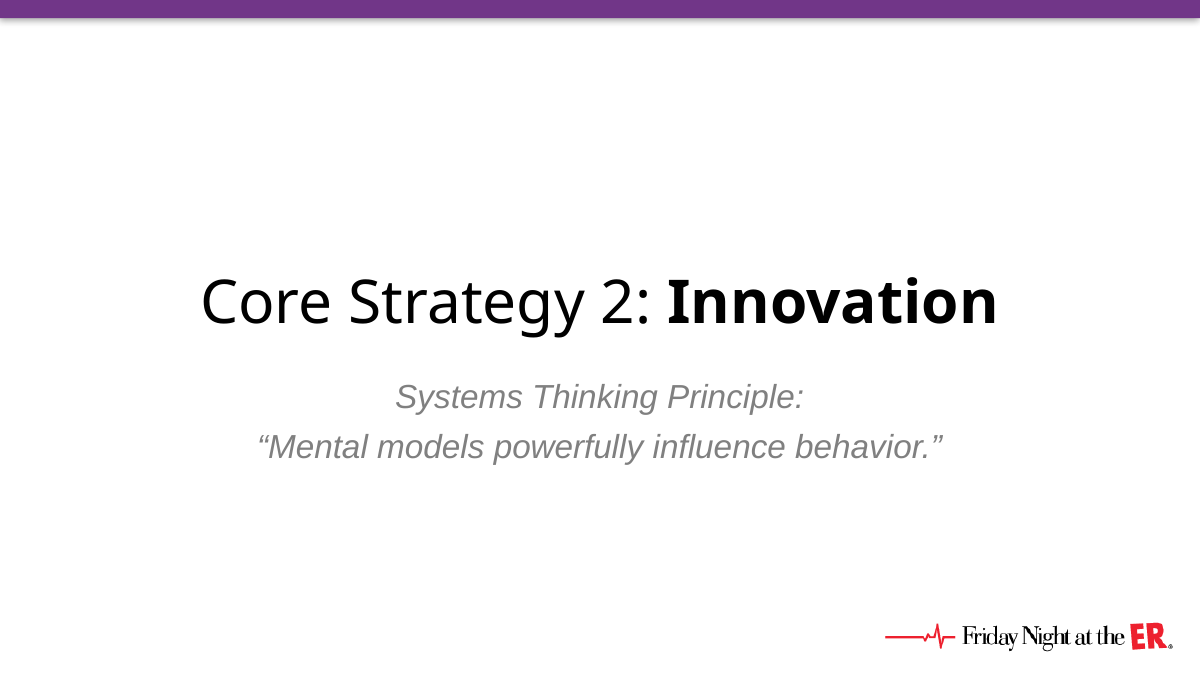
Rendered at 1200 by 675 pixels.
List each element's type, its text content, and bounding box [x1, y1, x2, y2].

text_box [0, 0, 1200, 19]
picture [876, 613, 1180, 659]
text_box Systems Thinking Principle: “Mental models powerfully influence behavior.” [176, 358, 1024, 473]
title Core Strategy 2: Innovation [90, 226, 1110, 372]
